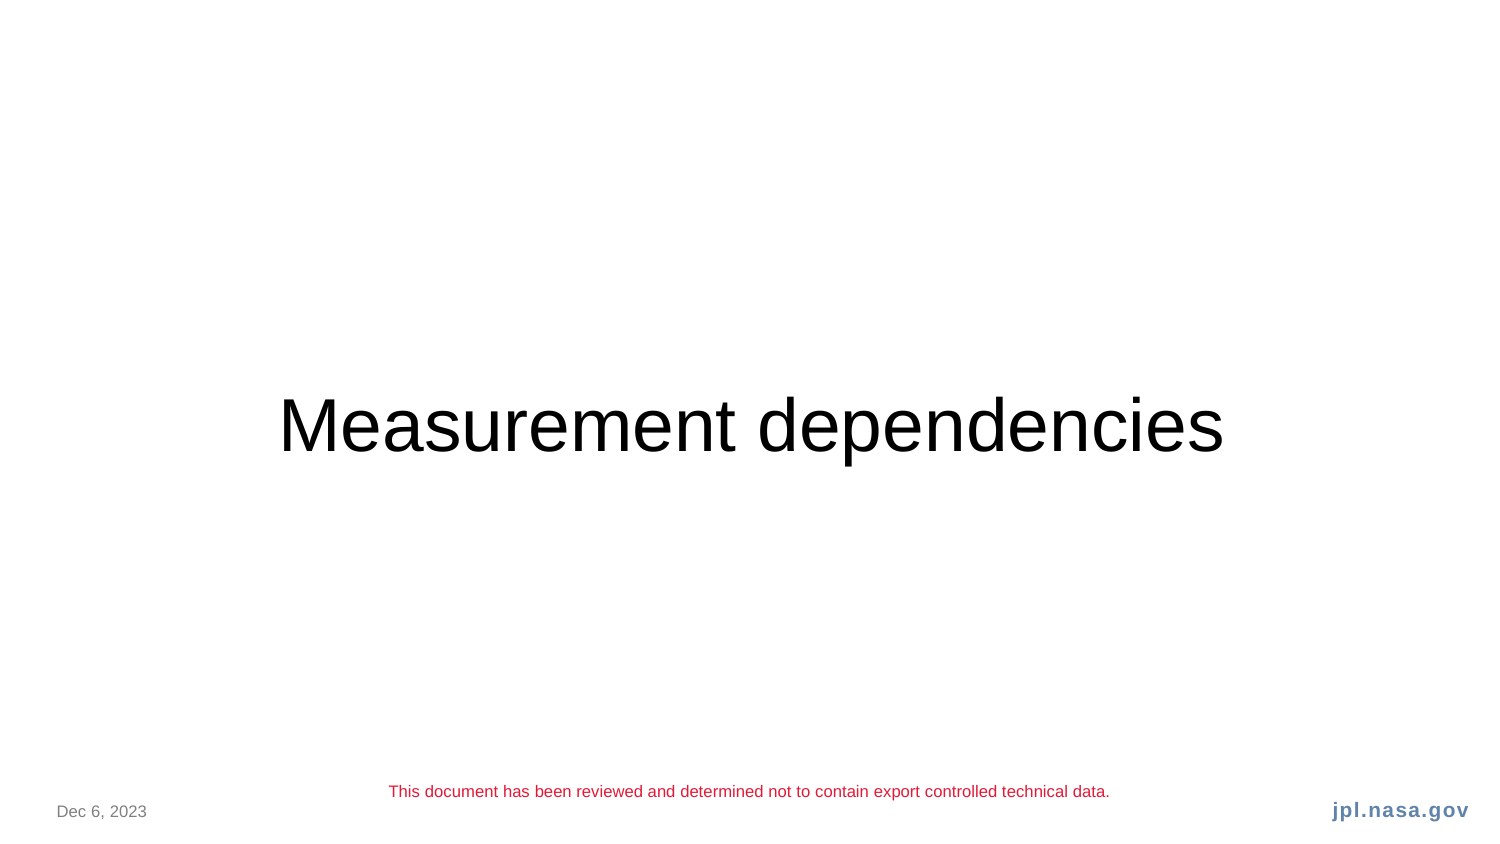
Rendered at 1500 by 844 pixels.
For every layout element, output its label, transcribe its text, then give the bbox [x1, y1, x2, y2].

footer This document has been reviewed and determined not to contain export controlled technical data. [275, 787, 1225, 833]
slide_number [41, 787, 275, 833]
list Measurement dependencies [76, 301, 1427, 542]
